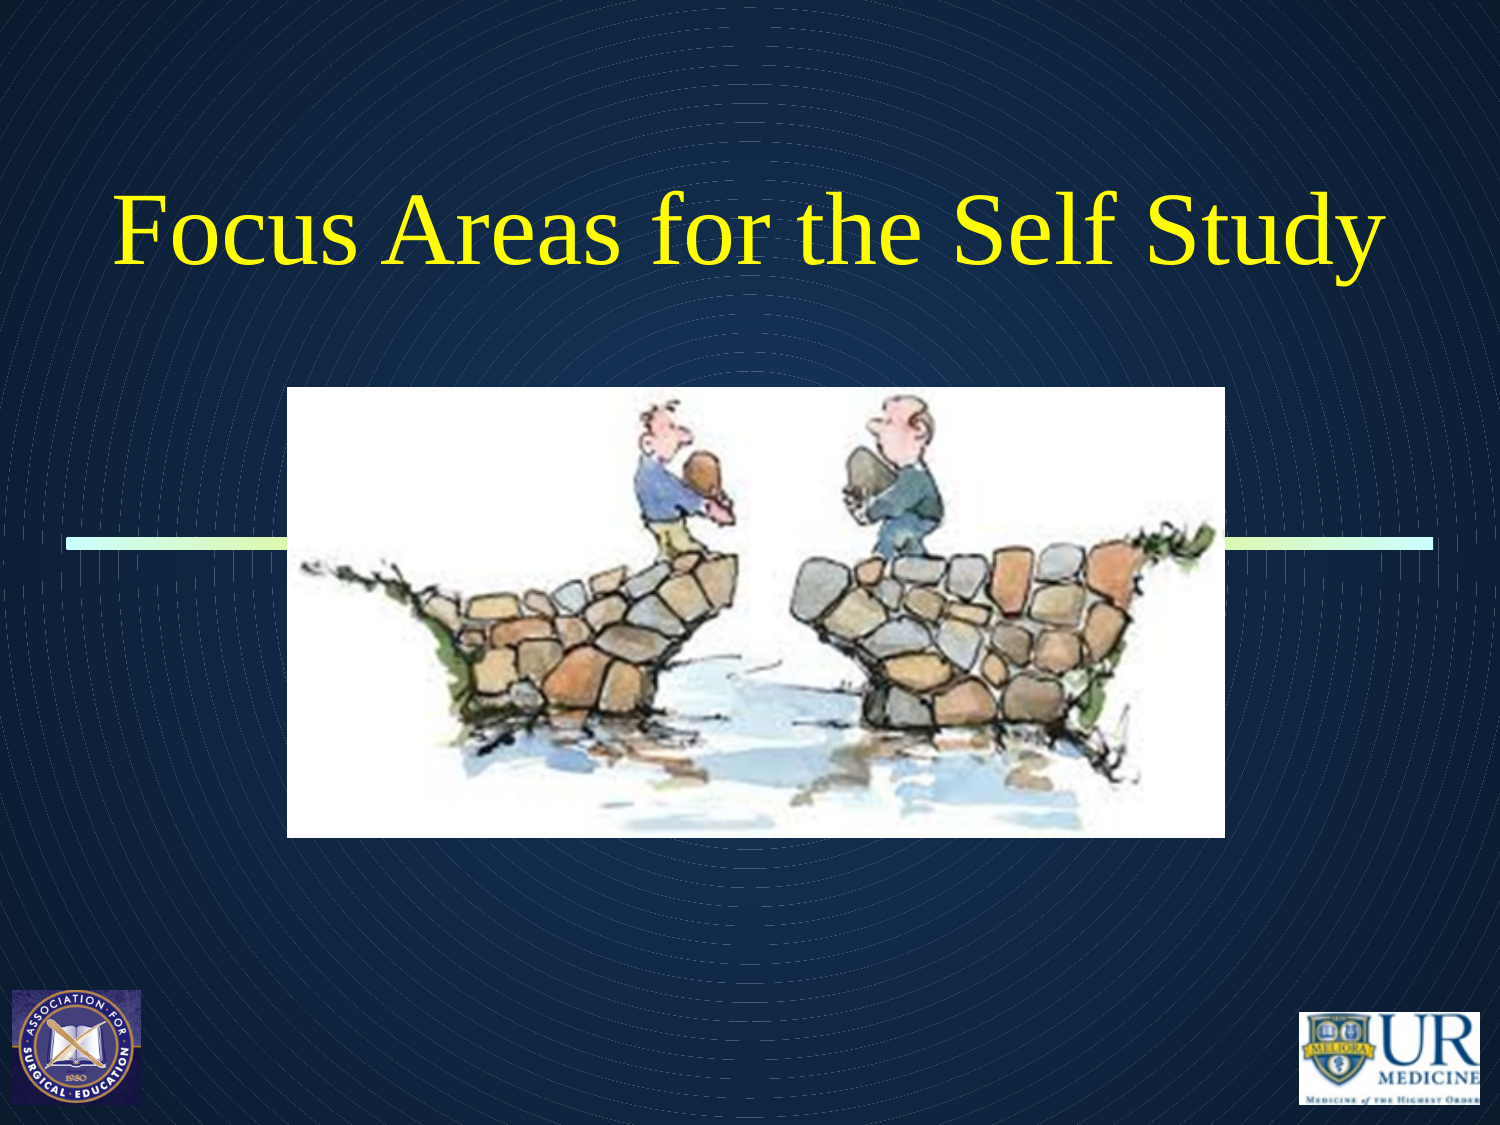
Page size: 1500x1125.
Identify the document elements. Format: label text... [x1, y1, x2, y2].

picture [1299, 1012, 1480, 1105]
title Focus Areas for the Self Study [0, 102, 1500, 344]
text_box [1229, 537, 1434, 550]
picture [287, 387, 1225, 838]
text_box [66, 537, 282, 550]
picture [12, 990, 141, 1105]
